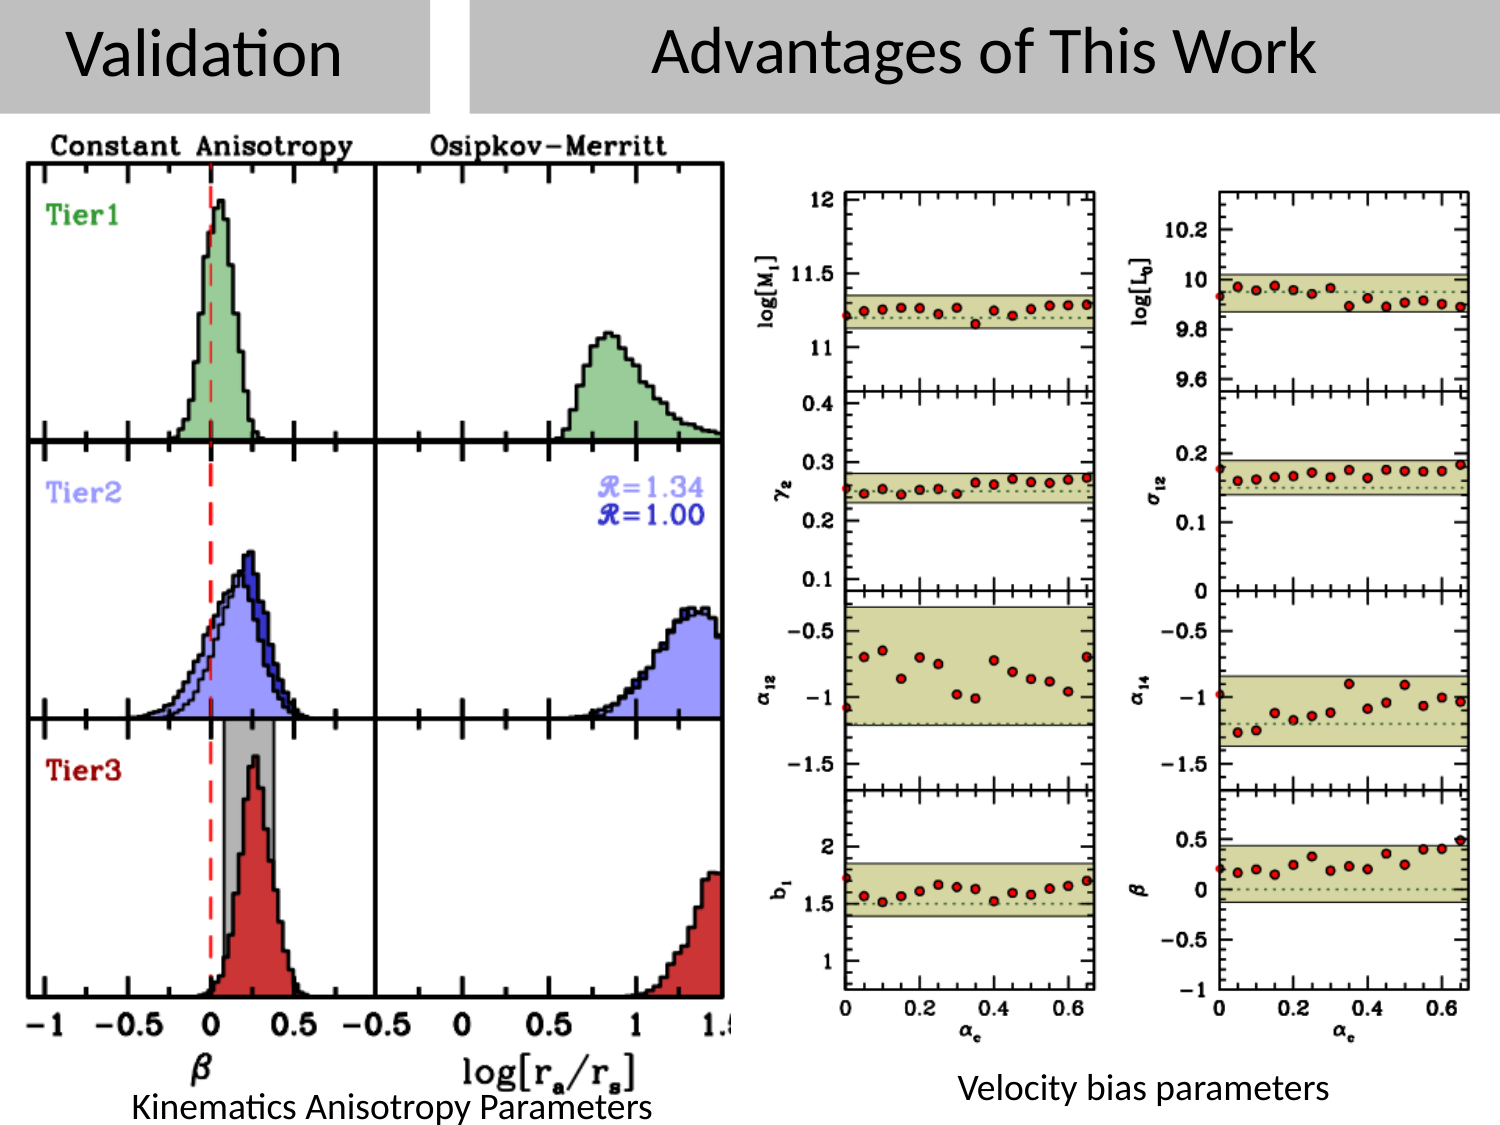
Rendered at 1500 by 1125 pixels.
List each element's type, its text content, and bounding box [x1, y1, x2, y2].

picture [9, 127, 1491, 1106]
text_box Validation [0, 0, 431, 114]
text_box Advantages of This Work [469, 0, 1500, 114]
text_box Kinematics Anisotropy Parameters [116, 1106, 669, 1125]
text_box Velocity bias parameters [942, 1056, 1346, 1116]
